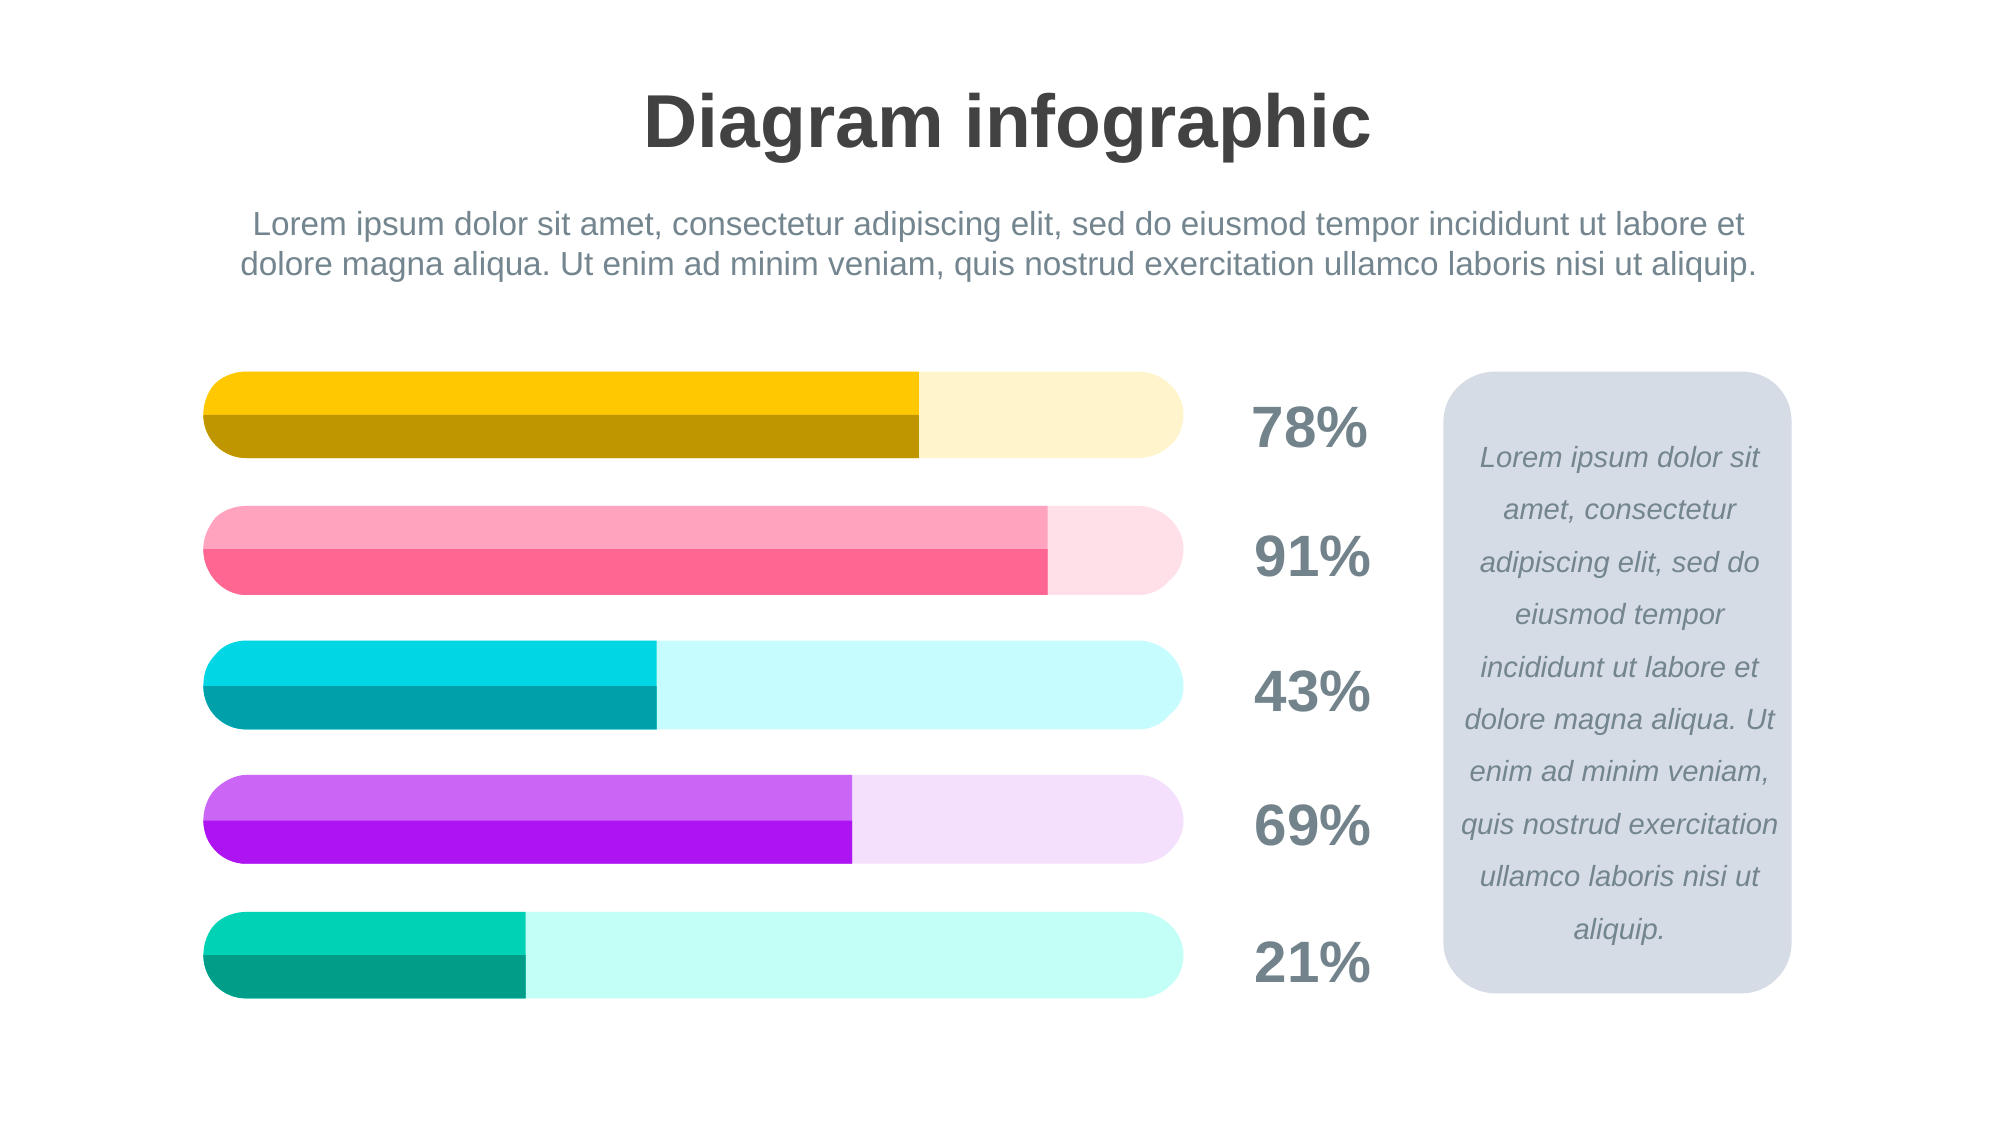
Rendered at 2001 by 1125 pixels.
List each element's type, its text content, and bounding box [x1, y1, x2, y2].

text_box [919, 371, 1184, 459]
text_box Lorem ipsum dolor sit amet, consectetur adipiscing elit, sed do eiusmod tempor incididunt ut labore et dolore magna aliqua. Ut enim ad minim veniam, quis nostrud exercitation ullamco laboris nisi ut aliquip. [191, 194, 1809, 290]
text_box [203, 911, 526, 999]
text_box [853, 774, 1184, 864]
text_box 91% [1255, 517, 1372, 589]
text_box [526, 911, 1184, 999]
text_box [203, 640, 657, 730]
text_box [1443, 371, 1797, 994]
text_box [1048, 505, 1184, 595]
text_box [657, 640, 1184, 730]
text_box 43% [1255, 652, 1372, 723]
text_box 78% [1251, 388, 1369, 459]
text_box 21% [1255, 923, 1372, 995]
text_box 69% [1255, 786, 1372, 858]
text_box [203, 505, 1048, 595]
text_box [203, 774, 853, 864]
text_box Diagram infographic [628, 65, 1388, 171]
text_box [203, 371, 919, 459]
